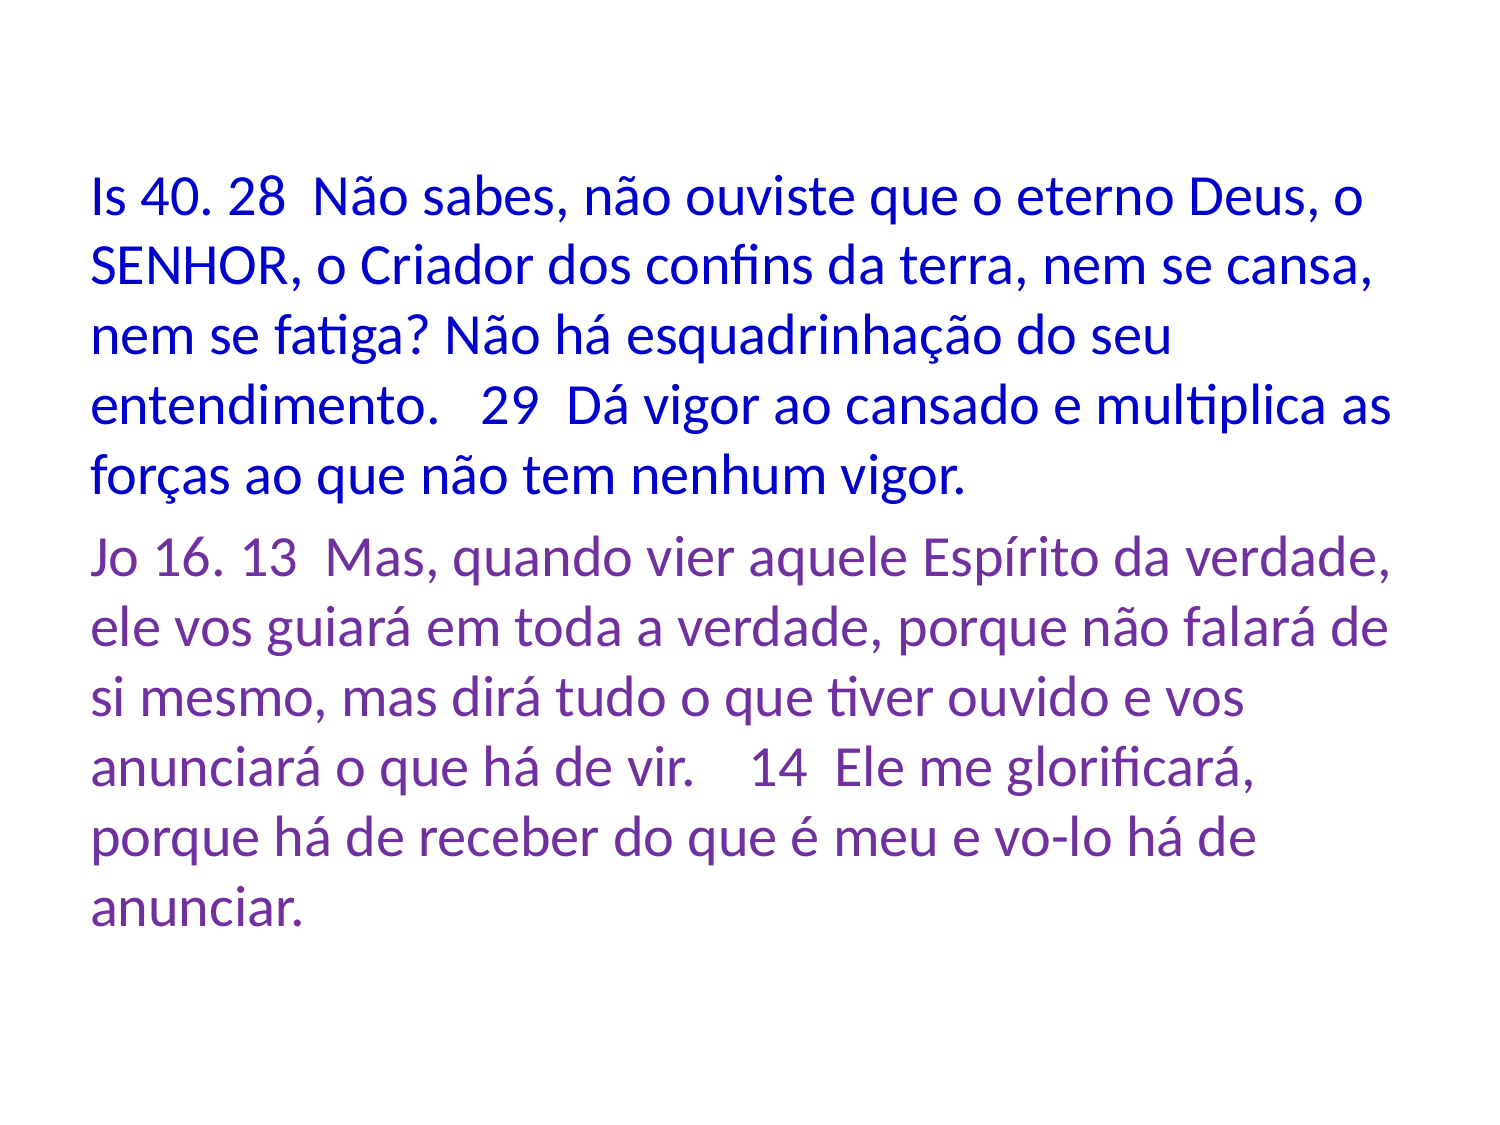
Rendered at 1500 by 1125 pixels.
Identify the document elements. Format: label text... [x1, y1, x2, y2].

list Is 40. 28 Não sabes, não ouviste que o eterno Deus, o SENHOR, o Criador dos confins da terra, nem se cansa, nem se fatiga? Não há esquadrinhação do seu entendimento. 29 Dá vigor ao cansado e multiplica as forças ao que não tem nenhum vigor. Jo 16. 13 Mas, quando vier aquele Espírito da verdade, ele vos guiará em toda a verdade, porque não falará de si mesmo, mas dirá tudo o que tiver ouvido e vos anunciará o que há de vir. 14 Ele me glorificará, porque há de receber do que é meu e vo-lo há de anunciar. [75, 149, 1425, 976]
